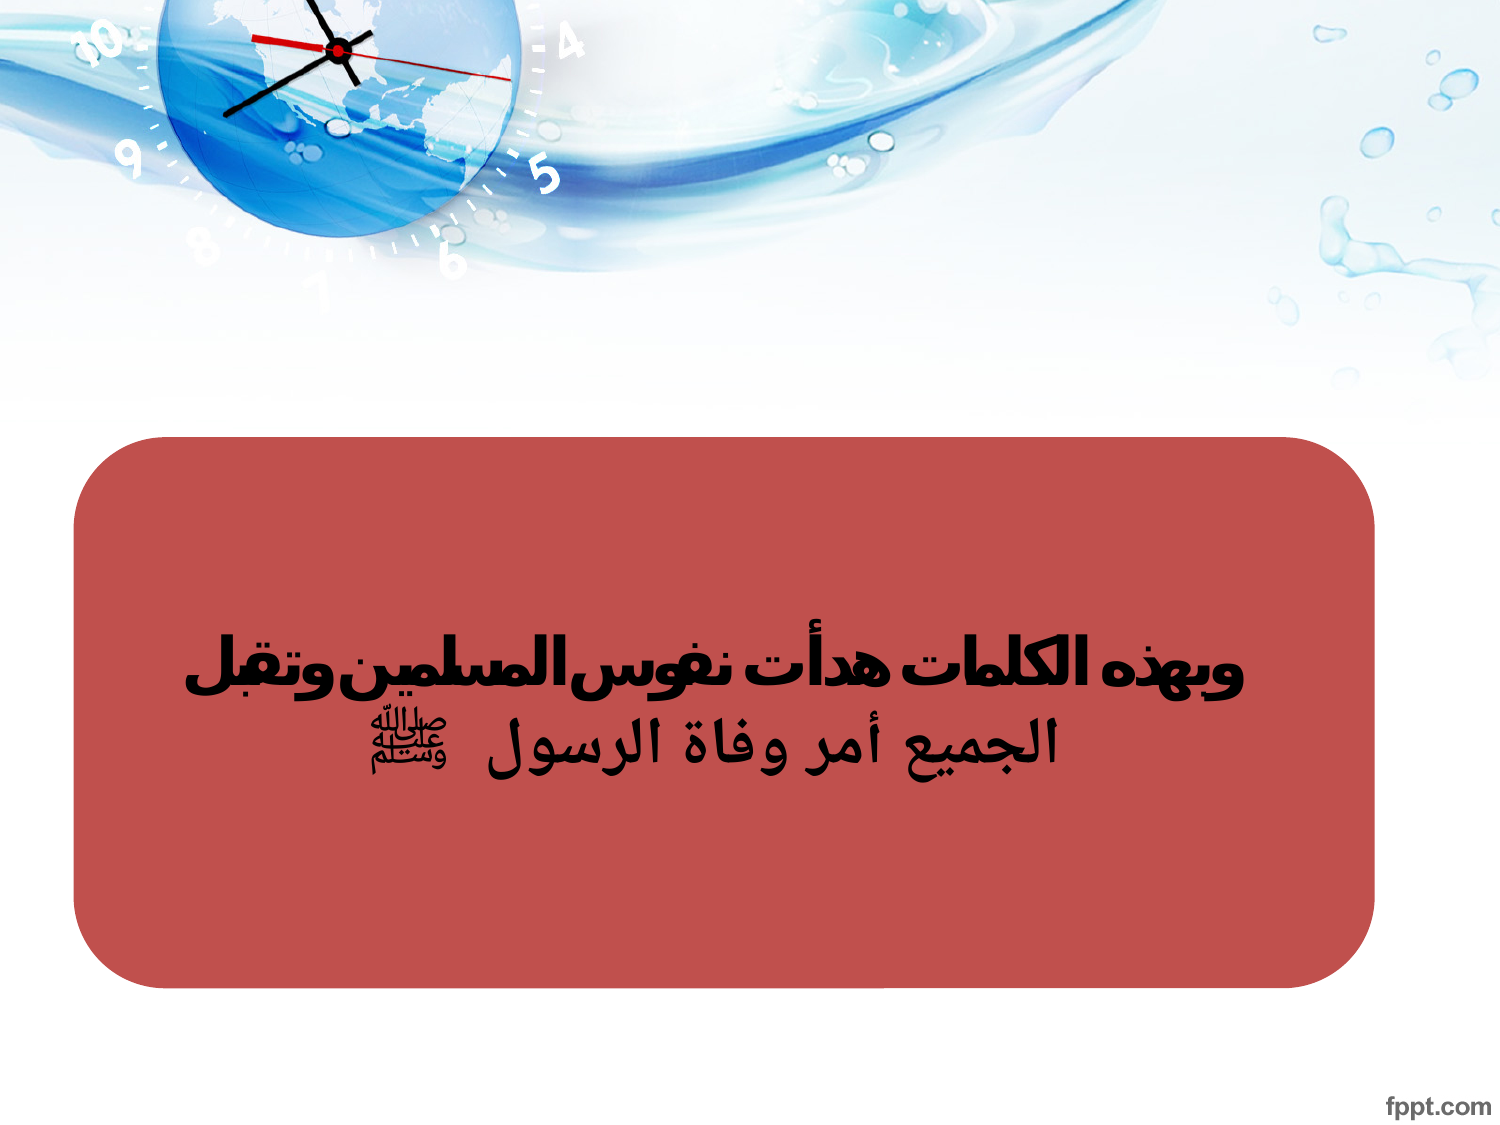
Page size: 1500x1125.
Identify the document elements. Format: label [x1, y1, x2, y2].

picture [0, 0, 1500, 1125]
text_box [73, 436, 1375, 989]
